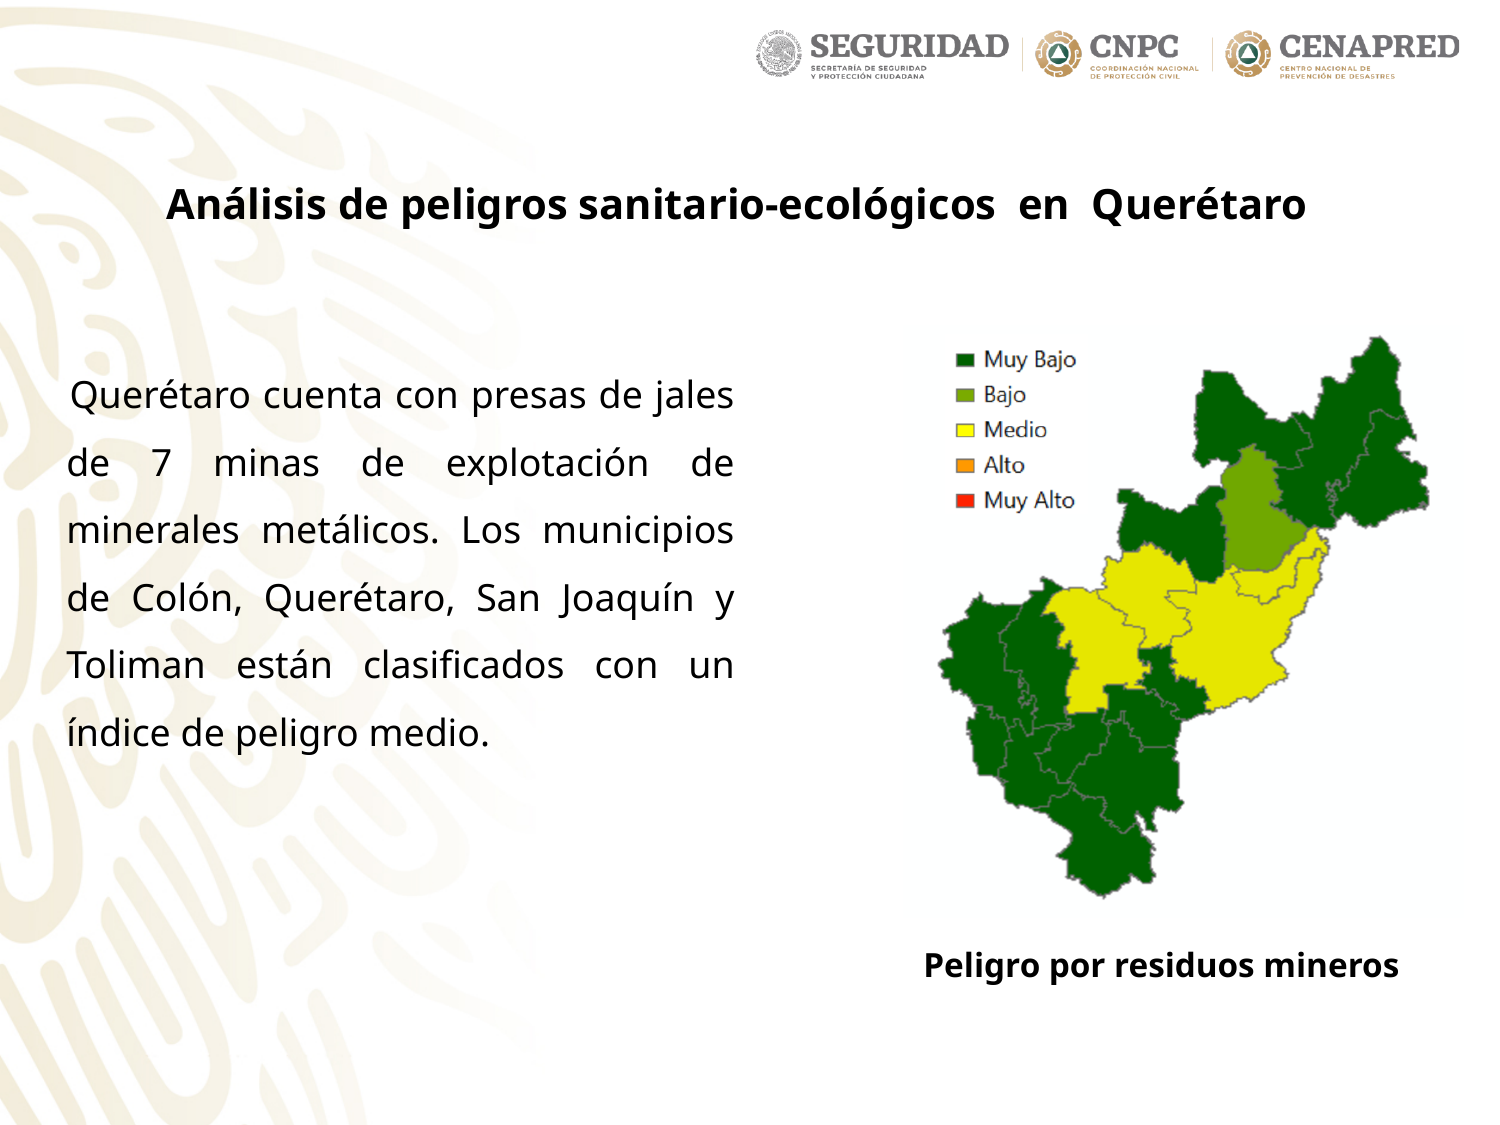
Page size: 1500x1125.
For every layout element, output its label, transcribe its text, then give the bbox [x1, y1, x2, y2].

picture [0, 3, 1464, 1125]
text_box Peligro por residuos mineros [838, 936, 1485, 992]
text_box Querétaro cuenta con presas de jales de 7 minas de explotación de minerales metálicos. Los municipios de Colón, Querétaro, San Joaquín y Toliman están clasificados con un índice de peligro medio. [51, 341, 750, 829]
text_box Análisis de peligros sanitario-ecológicos en Querétaro [57, 170, 1428, 236]
